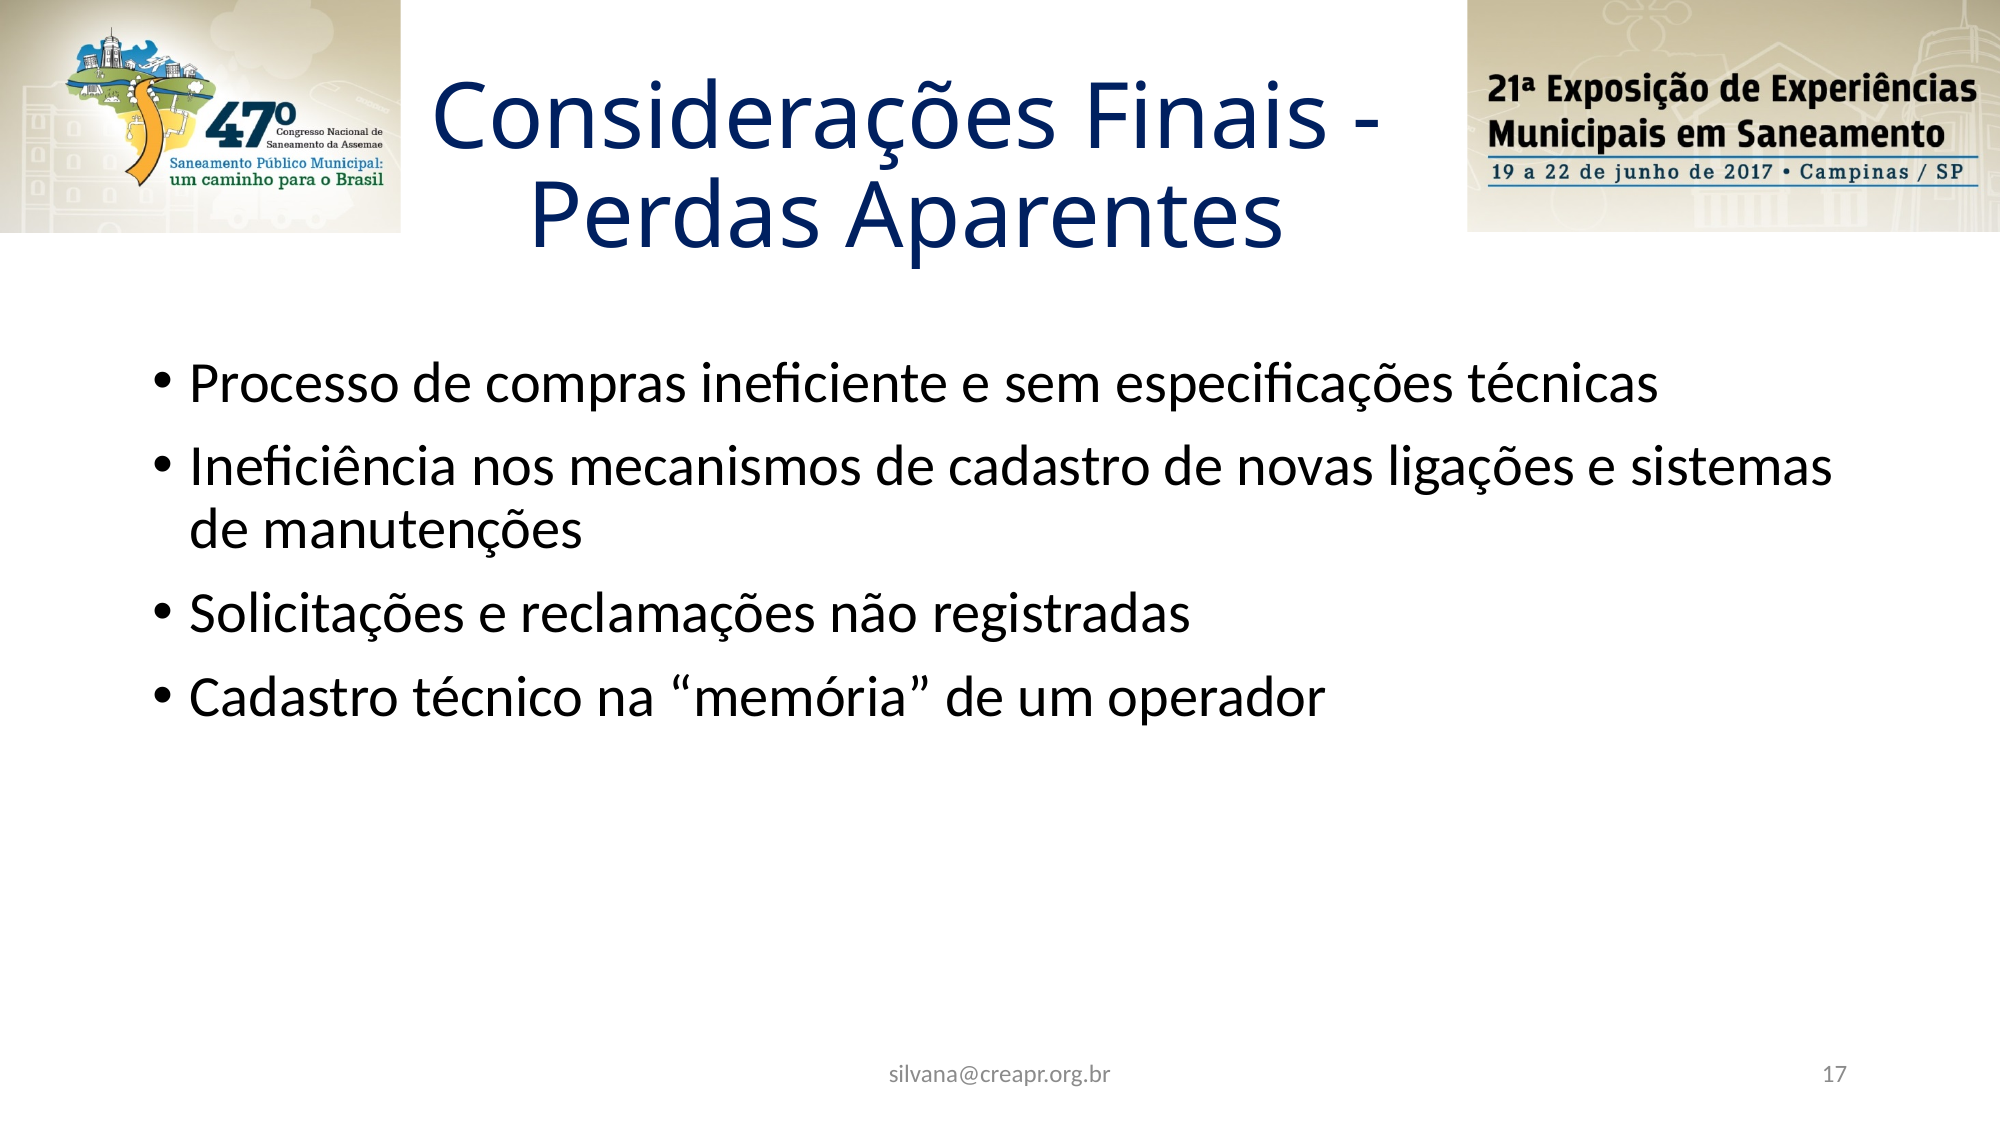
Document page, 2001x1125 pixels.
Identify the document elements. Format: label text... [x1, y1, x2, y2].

picture [1467, 0, 2000, 232]
slide_number 17 [1412, 1042, 1863, 1103]
footer silvana@creapr.org.br [662, 1042, 1338, 1103]
title Considerações Finais - Perdas Aparentes [375, 59, 1438, 278]
picture [0, 0, 401, 233]
list Processo de compras ineficiente e sem especificações técnicas Ineficiência nos mecanismos de cadastro de novas ligações e sistemas de manutenções Solicitações e reclamações não registradas Cadastro técnico na “memória” de um operador [137, 344, 1863, 1059]
